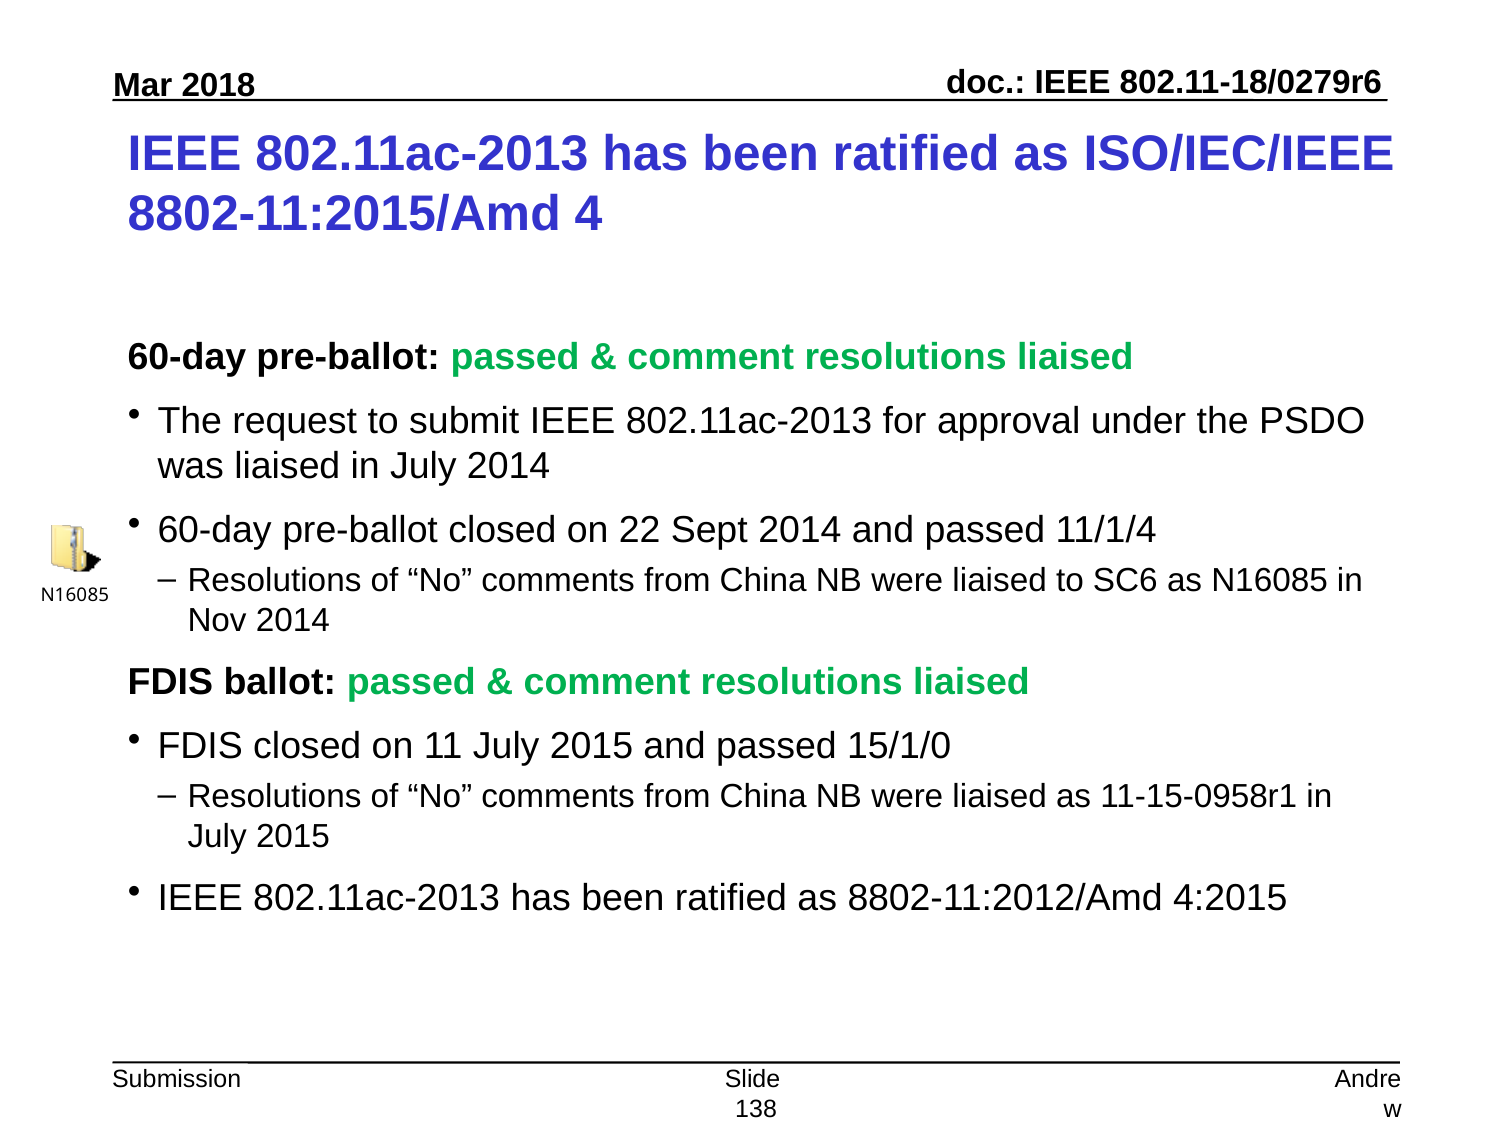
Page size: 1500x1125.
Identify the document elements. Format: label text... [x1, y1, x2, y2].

slide_number Slide 138 [709, 1061, 803, 1093]
footer Andrew Myles, Cisco [1320, 1061, 1402, 1093]
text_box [0, 524, 151, 652]
title IEEE 802.11ac-2013 has been ratified as ISO/IEC/IEEE 8802-11:2015/Amd 4 [112, 112, 1475, 288]
list 60-day pre-ballot: passed & comment resolutions liaised The request to submit IEEE 802.11ac-2013 for approval under the PSDO was liaised in July 2014 60-day pre-ballot closed on 22 Sept 2014 and passed 11/1/4 Resolutions of “No” comments from China NB were liaised to SC6 as N16085 in Nov 2014 FDIS ballot: passed & comment resolutions liaised FDIS closed on 11 July 2015 and passed 15/1/0 Resolutions of “No” comments from China NB were liaised as 11-15-0958r1 in July 2015 IEEE 802.11ac-2013 has been ratified as 8802-11:2012/Amd 4:2015 [112, 324, 1388, 1000]
